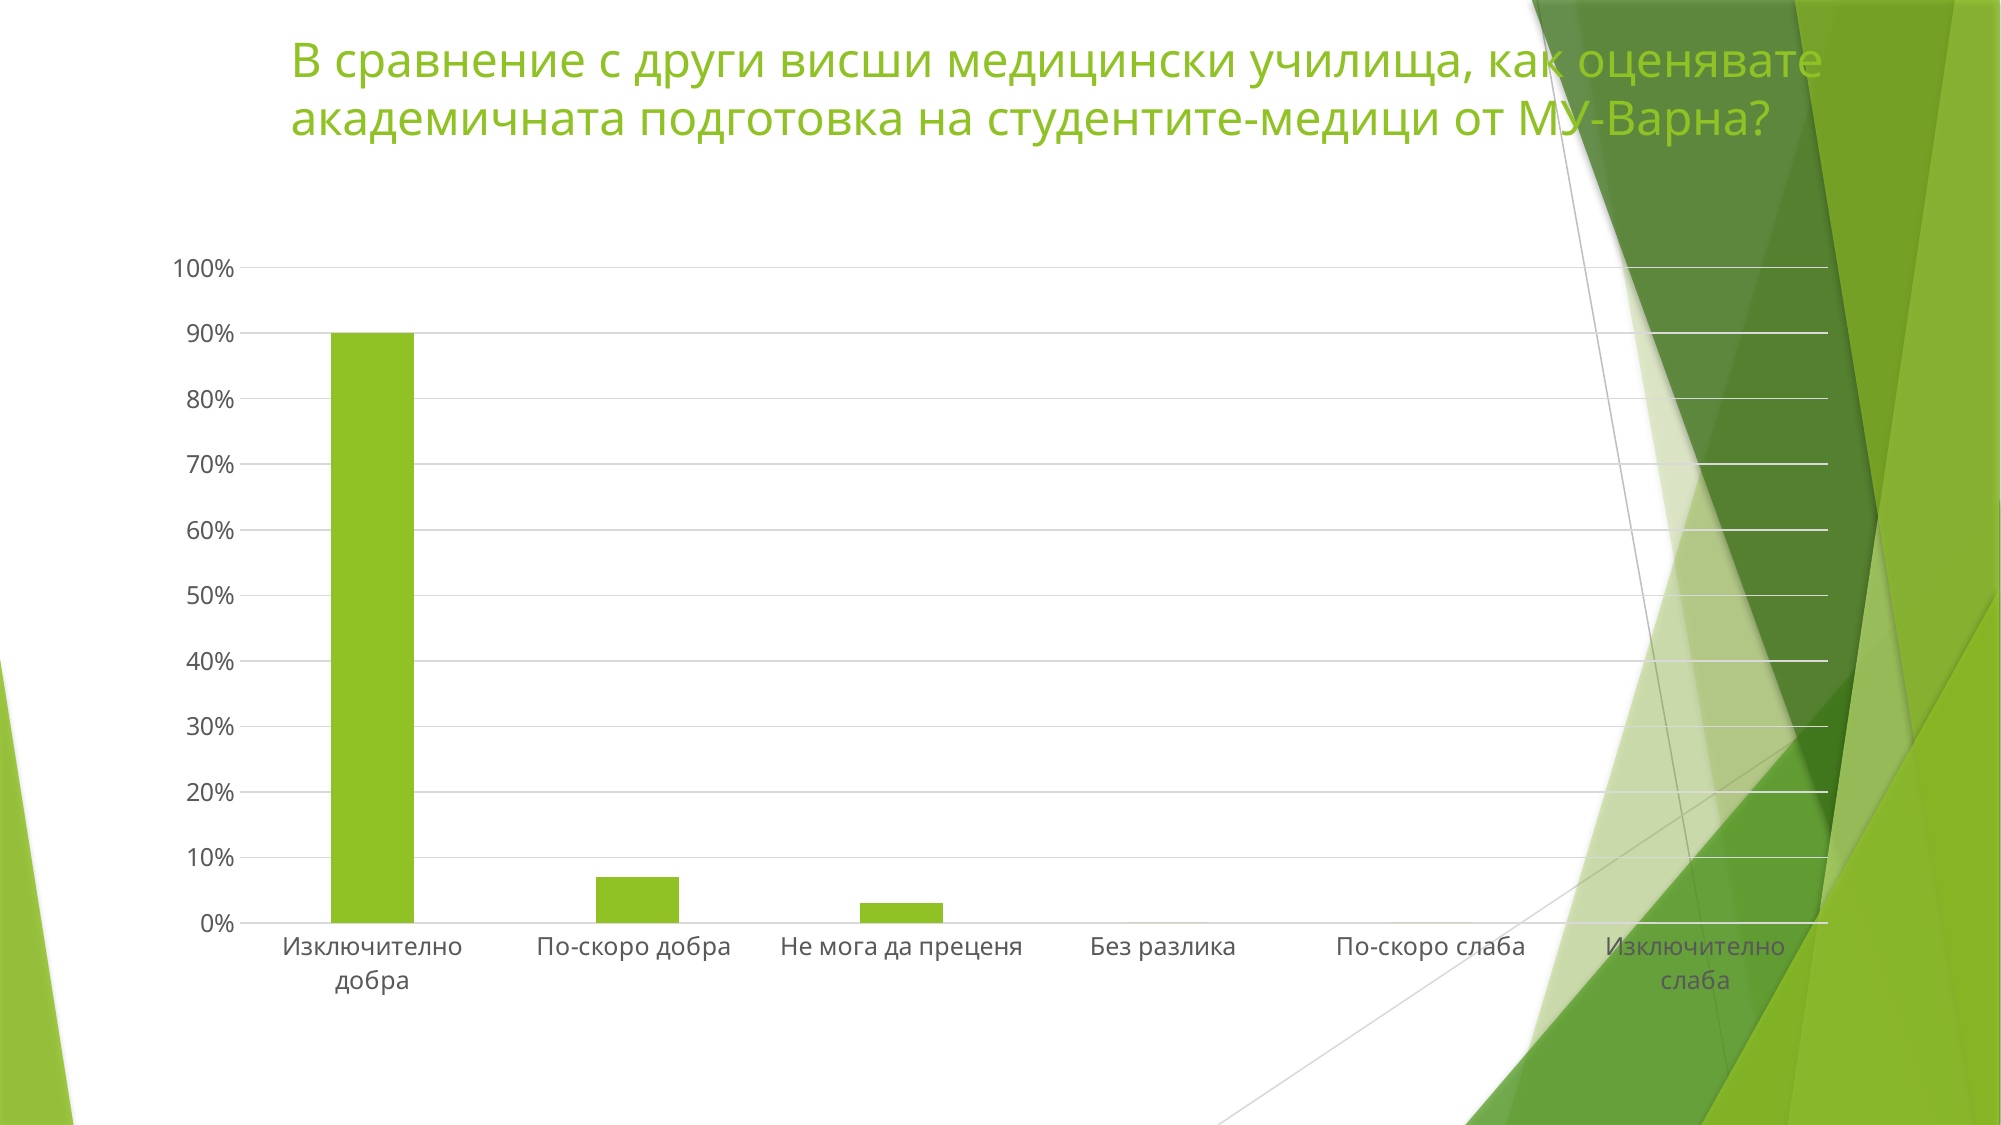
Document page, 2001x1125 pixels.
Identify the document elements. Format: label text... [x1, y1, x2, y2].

chart [136, 234, 1863, 1014]
title В сравнение с други висши медицински училища, как оценявате академичната подготовка на студентите-медици от МУ-Варна? [275, 22, 1863, 202]
